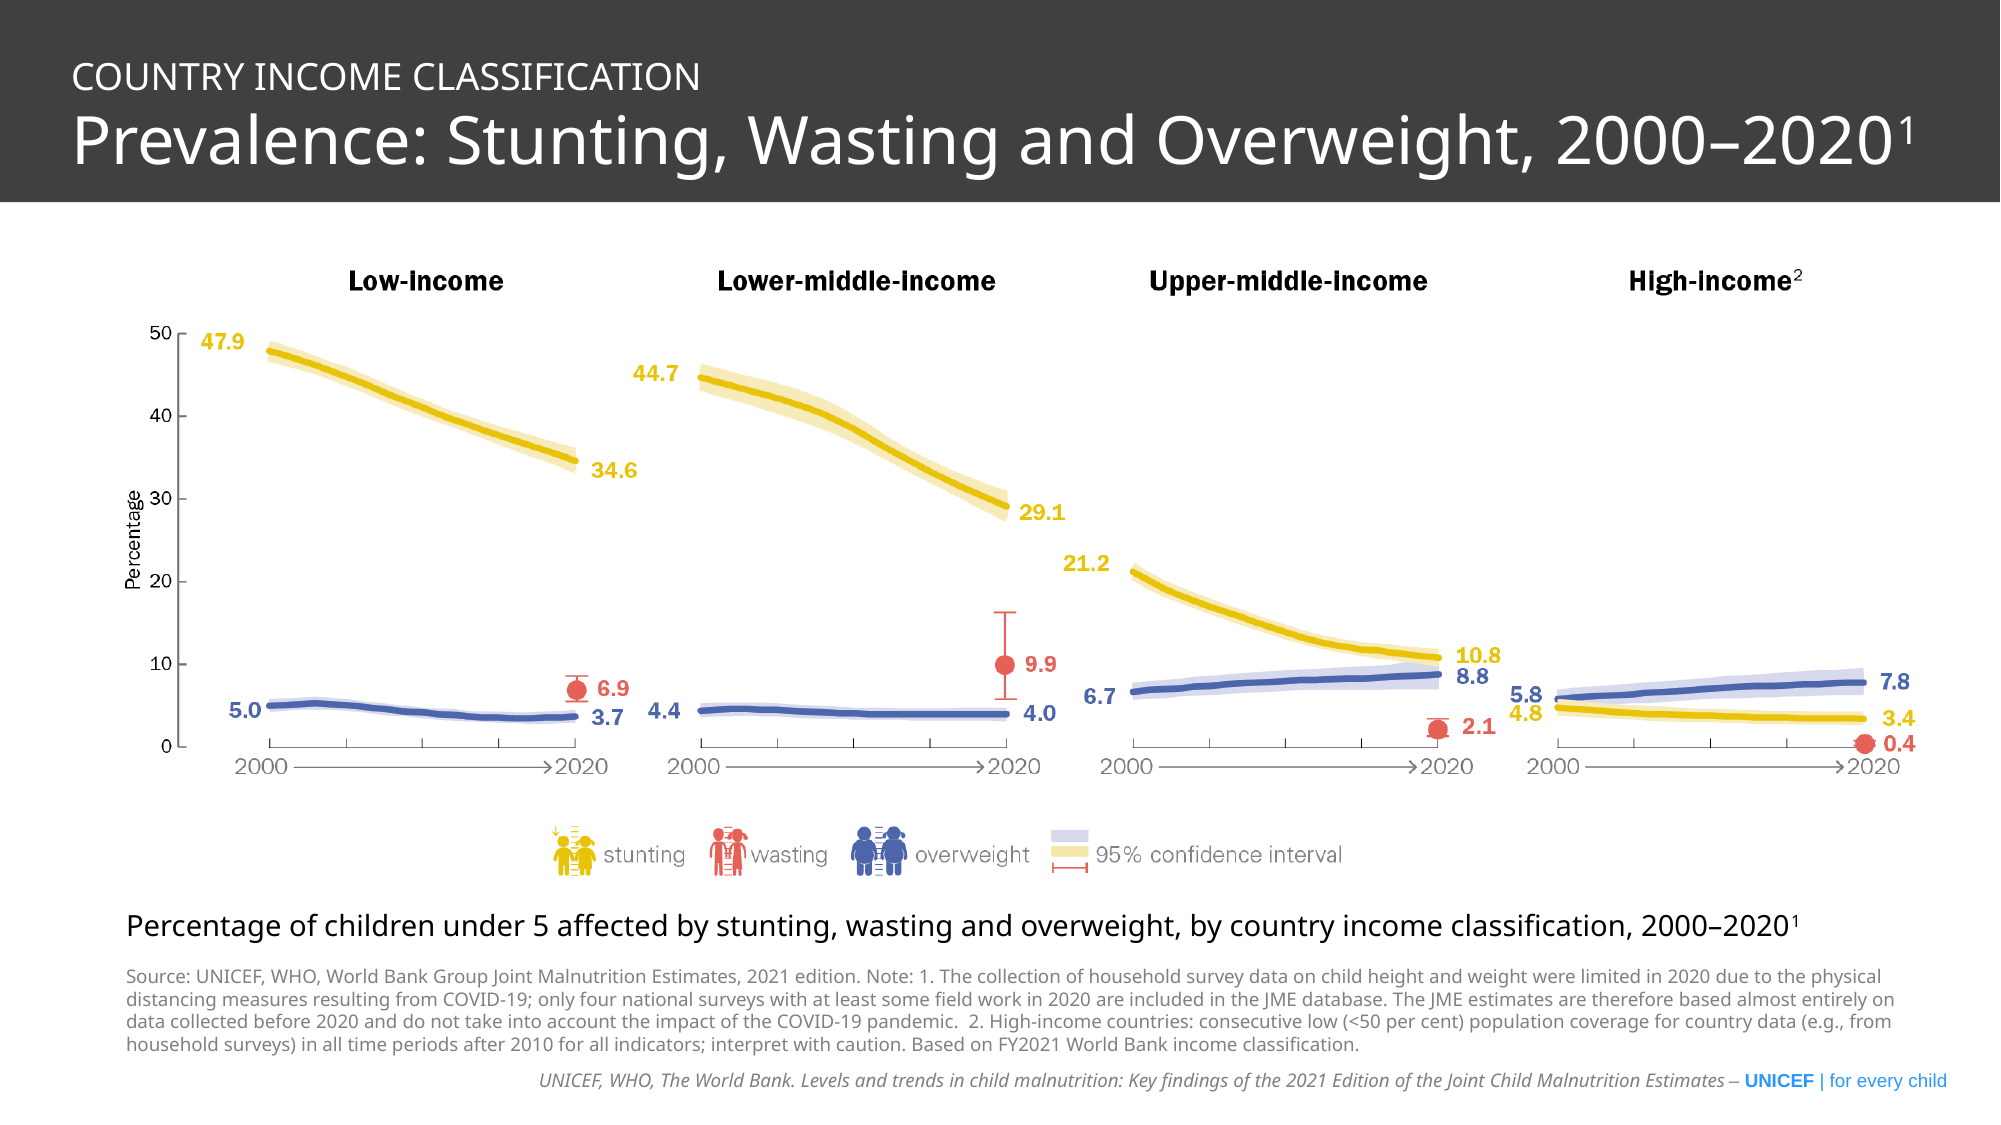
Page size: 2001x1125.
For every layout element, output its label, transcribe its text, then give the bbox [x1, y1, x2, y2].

text_box [0, 0, 2000, 203]
picture [0, 247, 2000, 921]
text_box Percentage of children under 5 affected by stunting, wasting and overweight, by country income classification, 2000–20201 Source: UNICEF, WHO, World Bank Group Joint Malnutrition Estimates, 2021 edition. Note: 1. The collection of household survey data on child height and weight were limited in 2020 due to the physical distancing measures resulting from COVID-19; only four national surveys with at least some field work in 2020 are included in the JME database. The JME estimates are therefore based almost entirely on data collected before 2020 and do not take into account the impact of the COVID-19 pandemic. 2. High-income countries: consecutive low (<50 per cent) population coverage for country data (e.g., from household surveys) in all time periods after 2010 for all indicators; interpret with caution. Based on FY2021 World Bank income classification. [111, 921, 1926, 1088]
text_box COUNTRY INCOME CLASSIFICATION Prevalence: Stunting, Wasting and Overweight, 2000–20201 [56, 45, 2000, 186]
